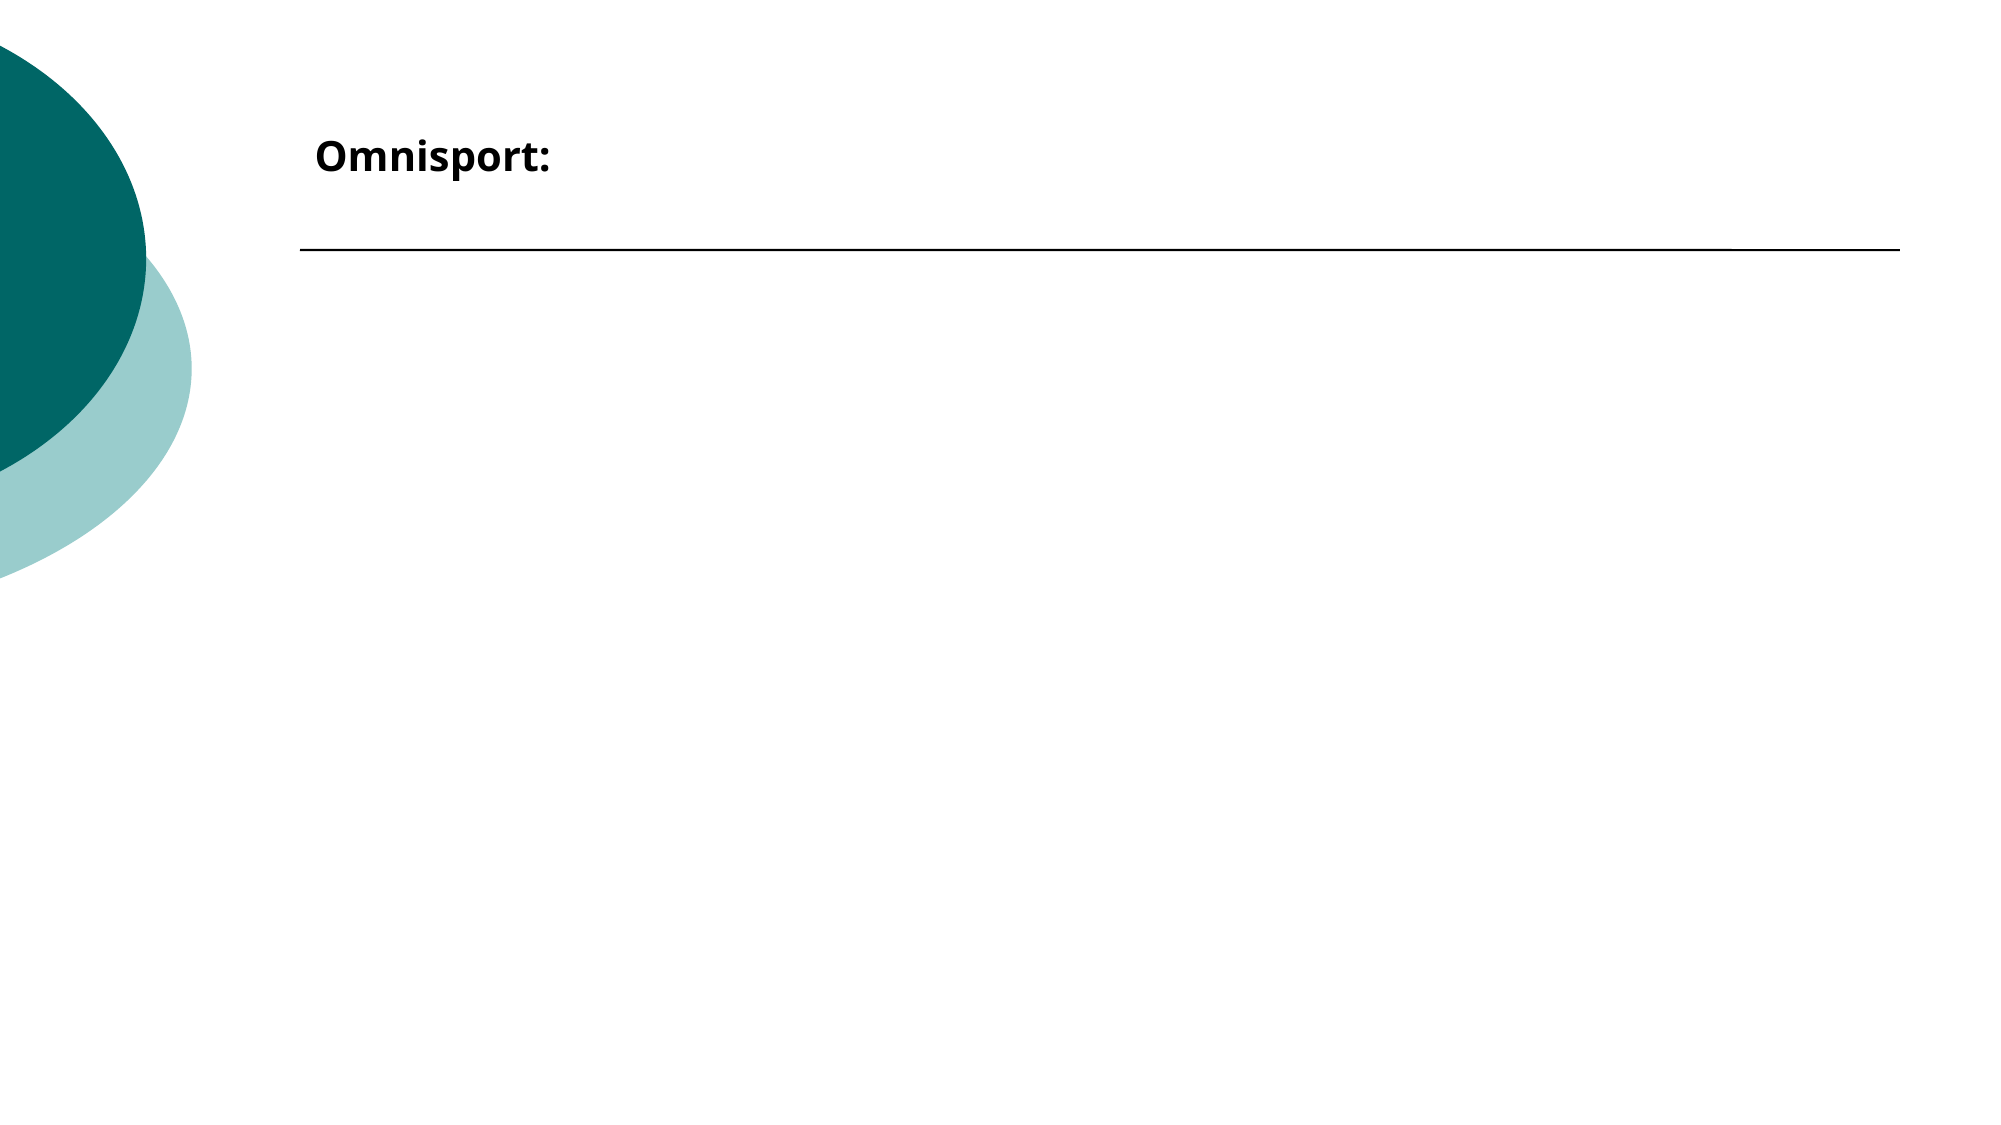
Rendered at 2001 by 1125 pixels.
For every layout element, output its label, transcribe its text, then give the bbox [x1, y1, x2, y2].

title Omnisport: [299, 49, 1900, 237]
